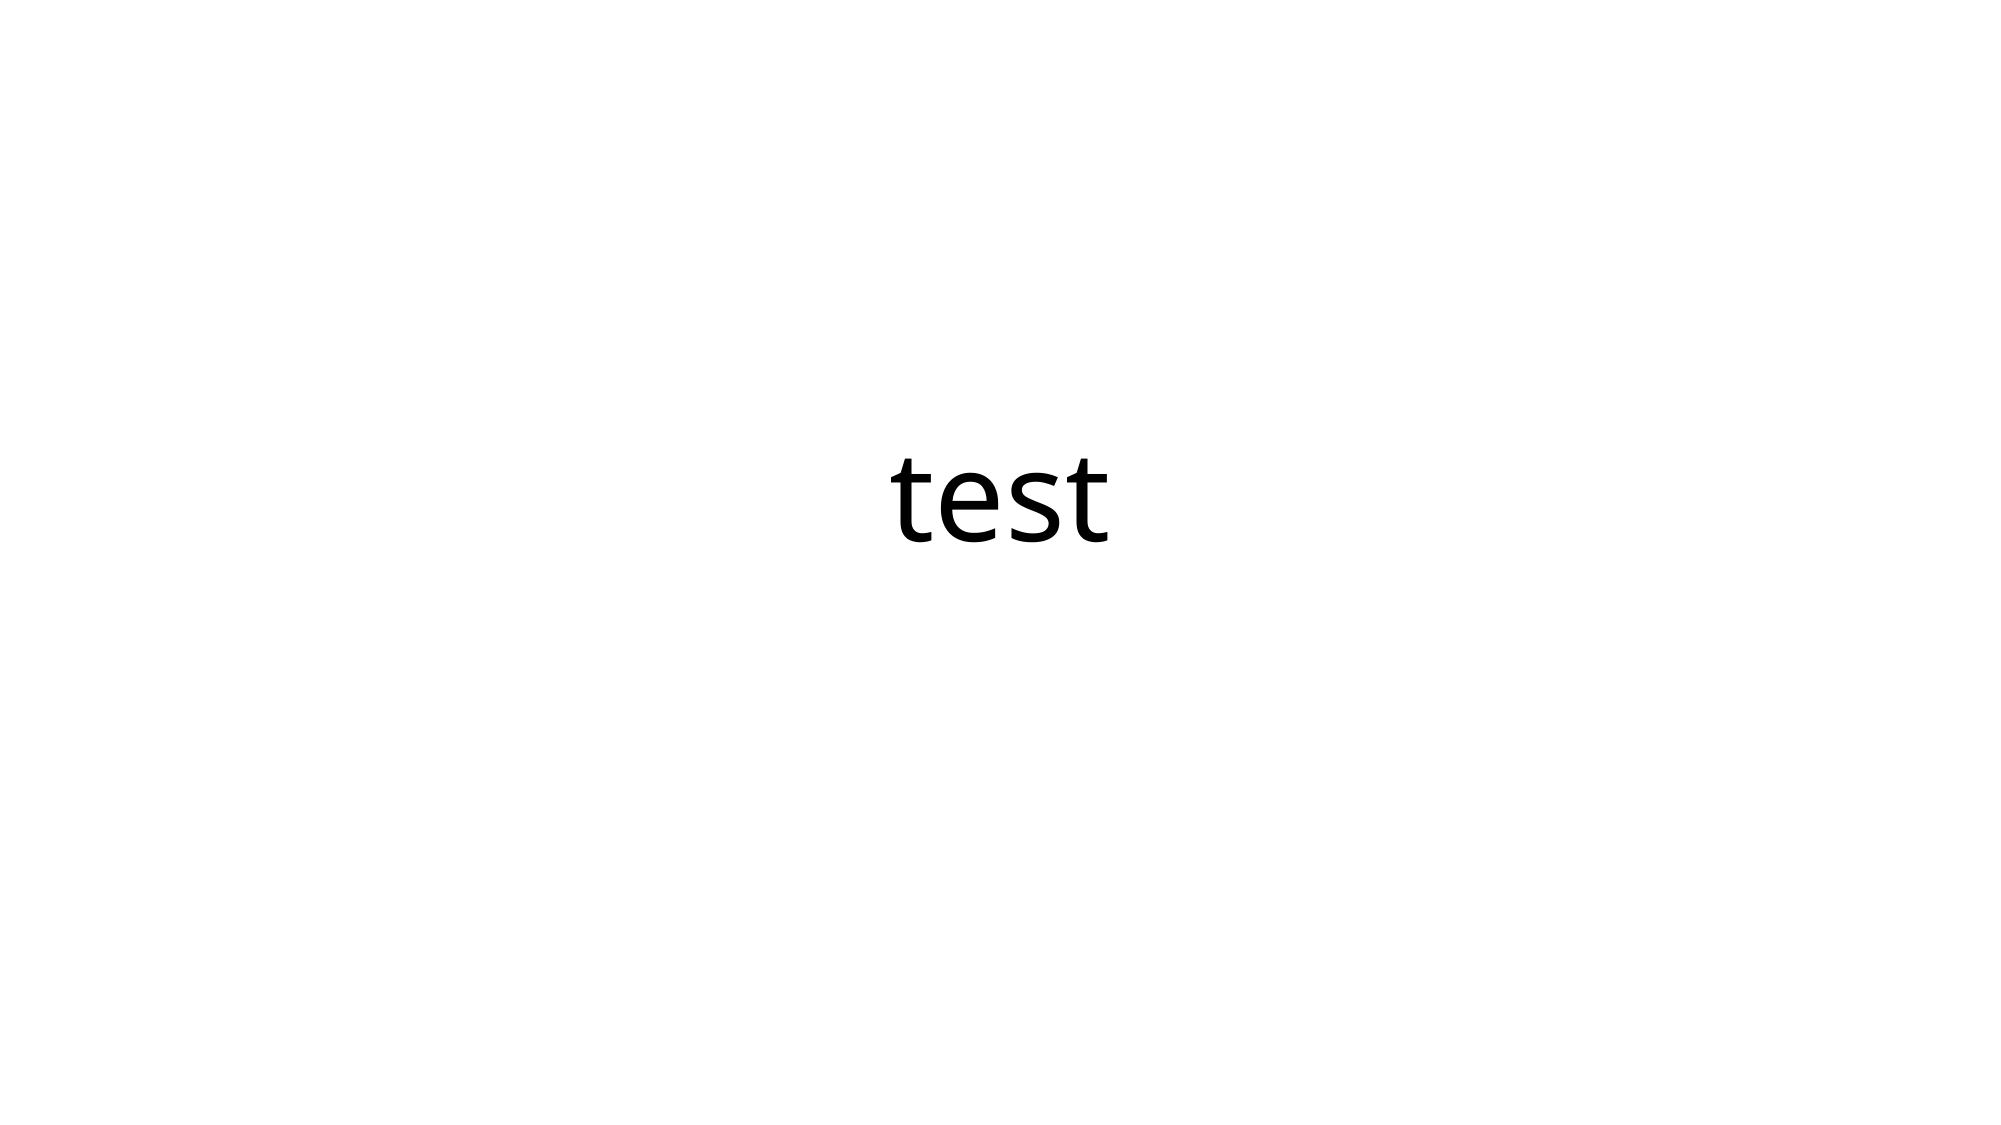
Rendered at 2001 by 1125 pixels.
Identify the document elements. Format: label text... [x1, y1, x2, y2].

title test [249, 184, 1750, 576]
